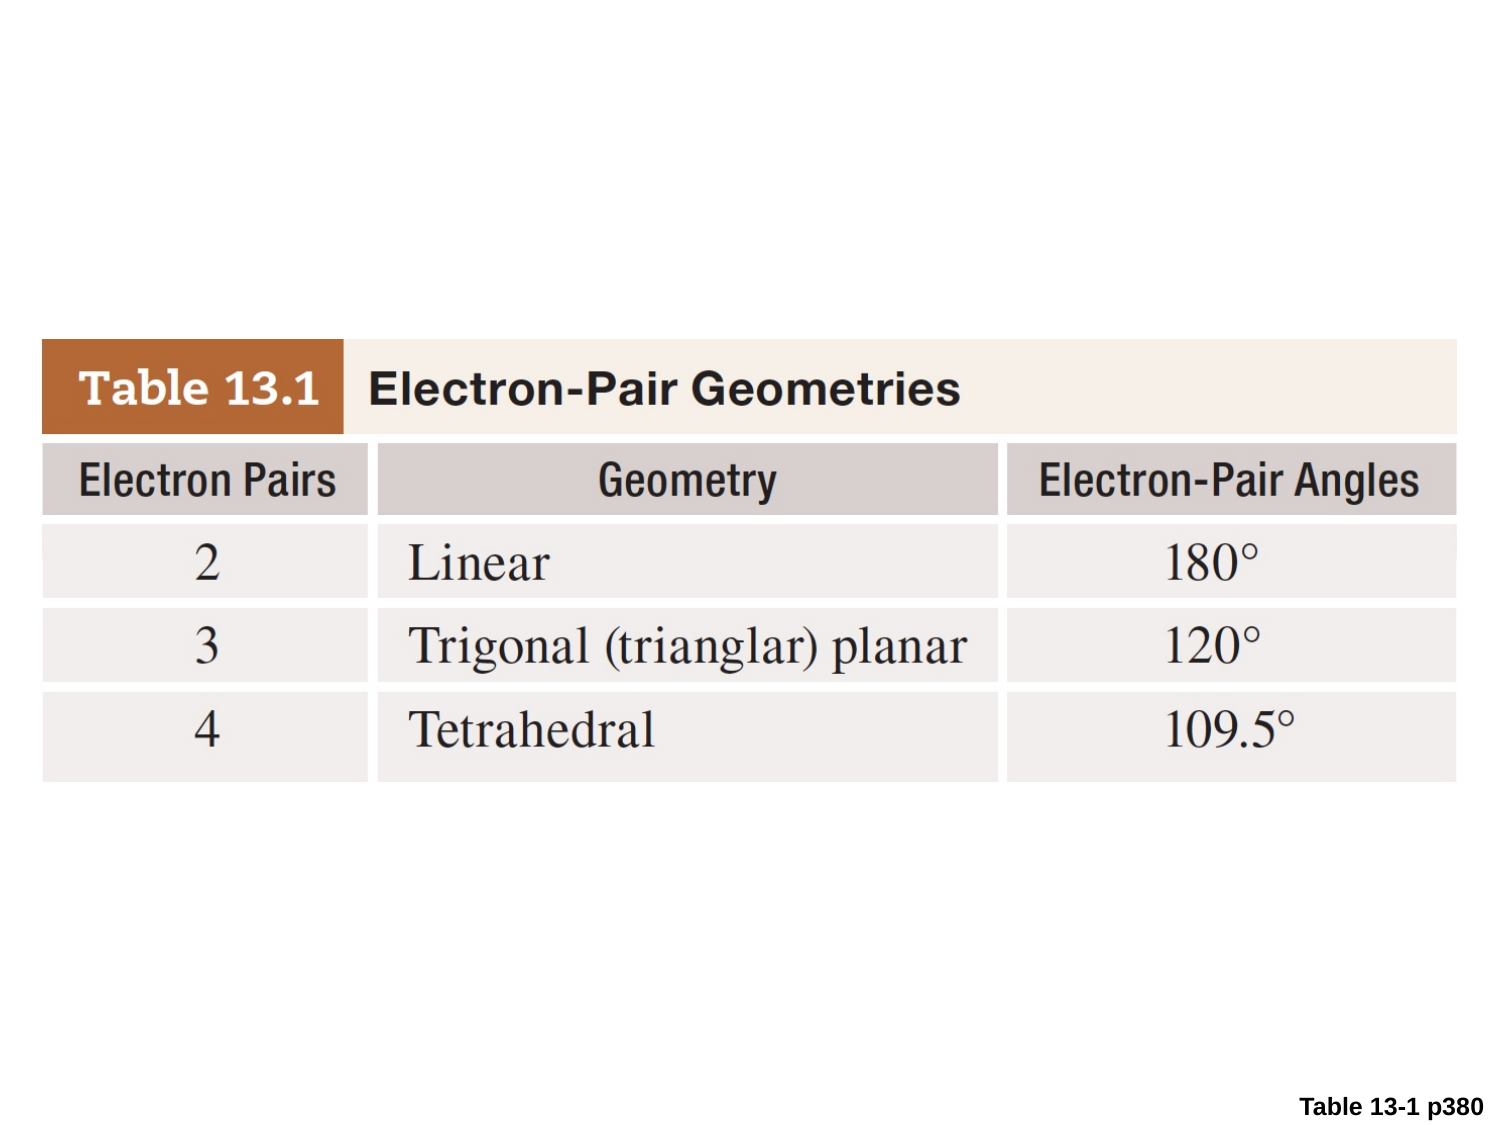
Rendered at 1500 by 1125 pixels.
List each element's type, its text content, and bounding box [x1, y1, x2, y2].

text_box Table 13-1 p380 [1284, 1083, 1500, 1125]
picture [41, 339, 1459, 784]
